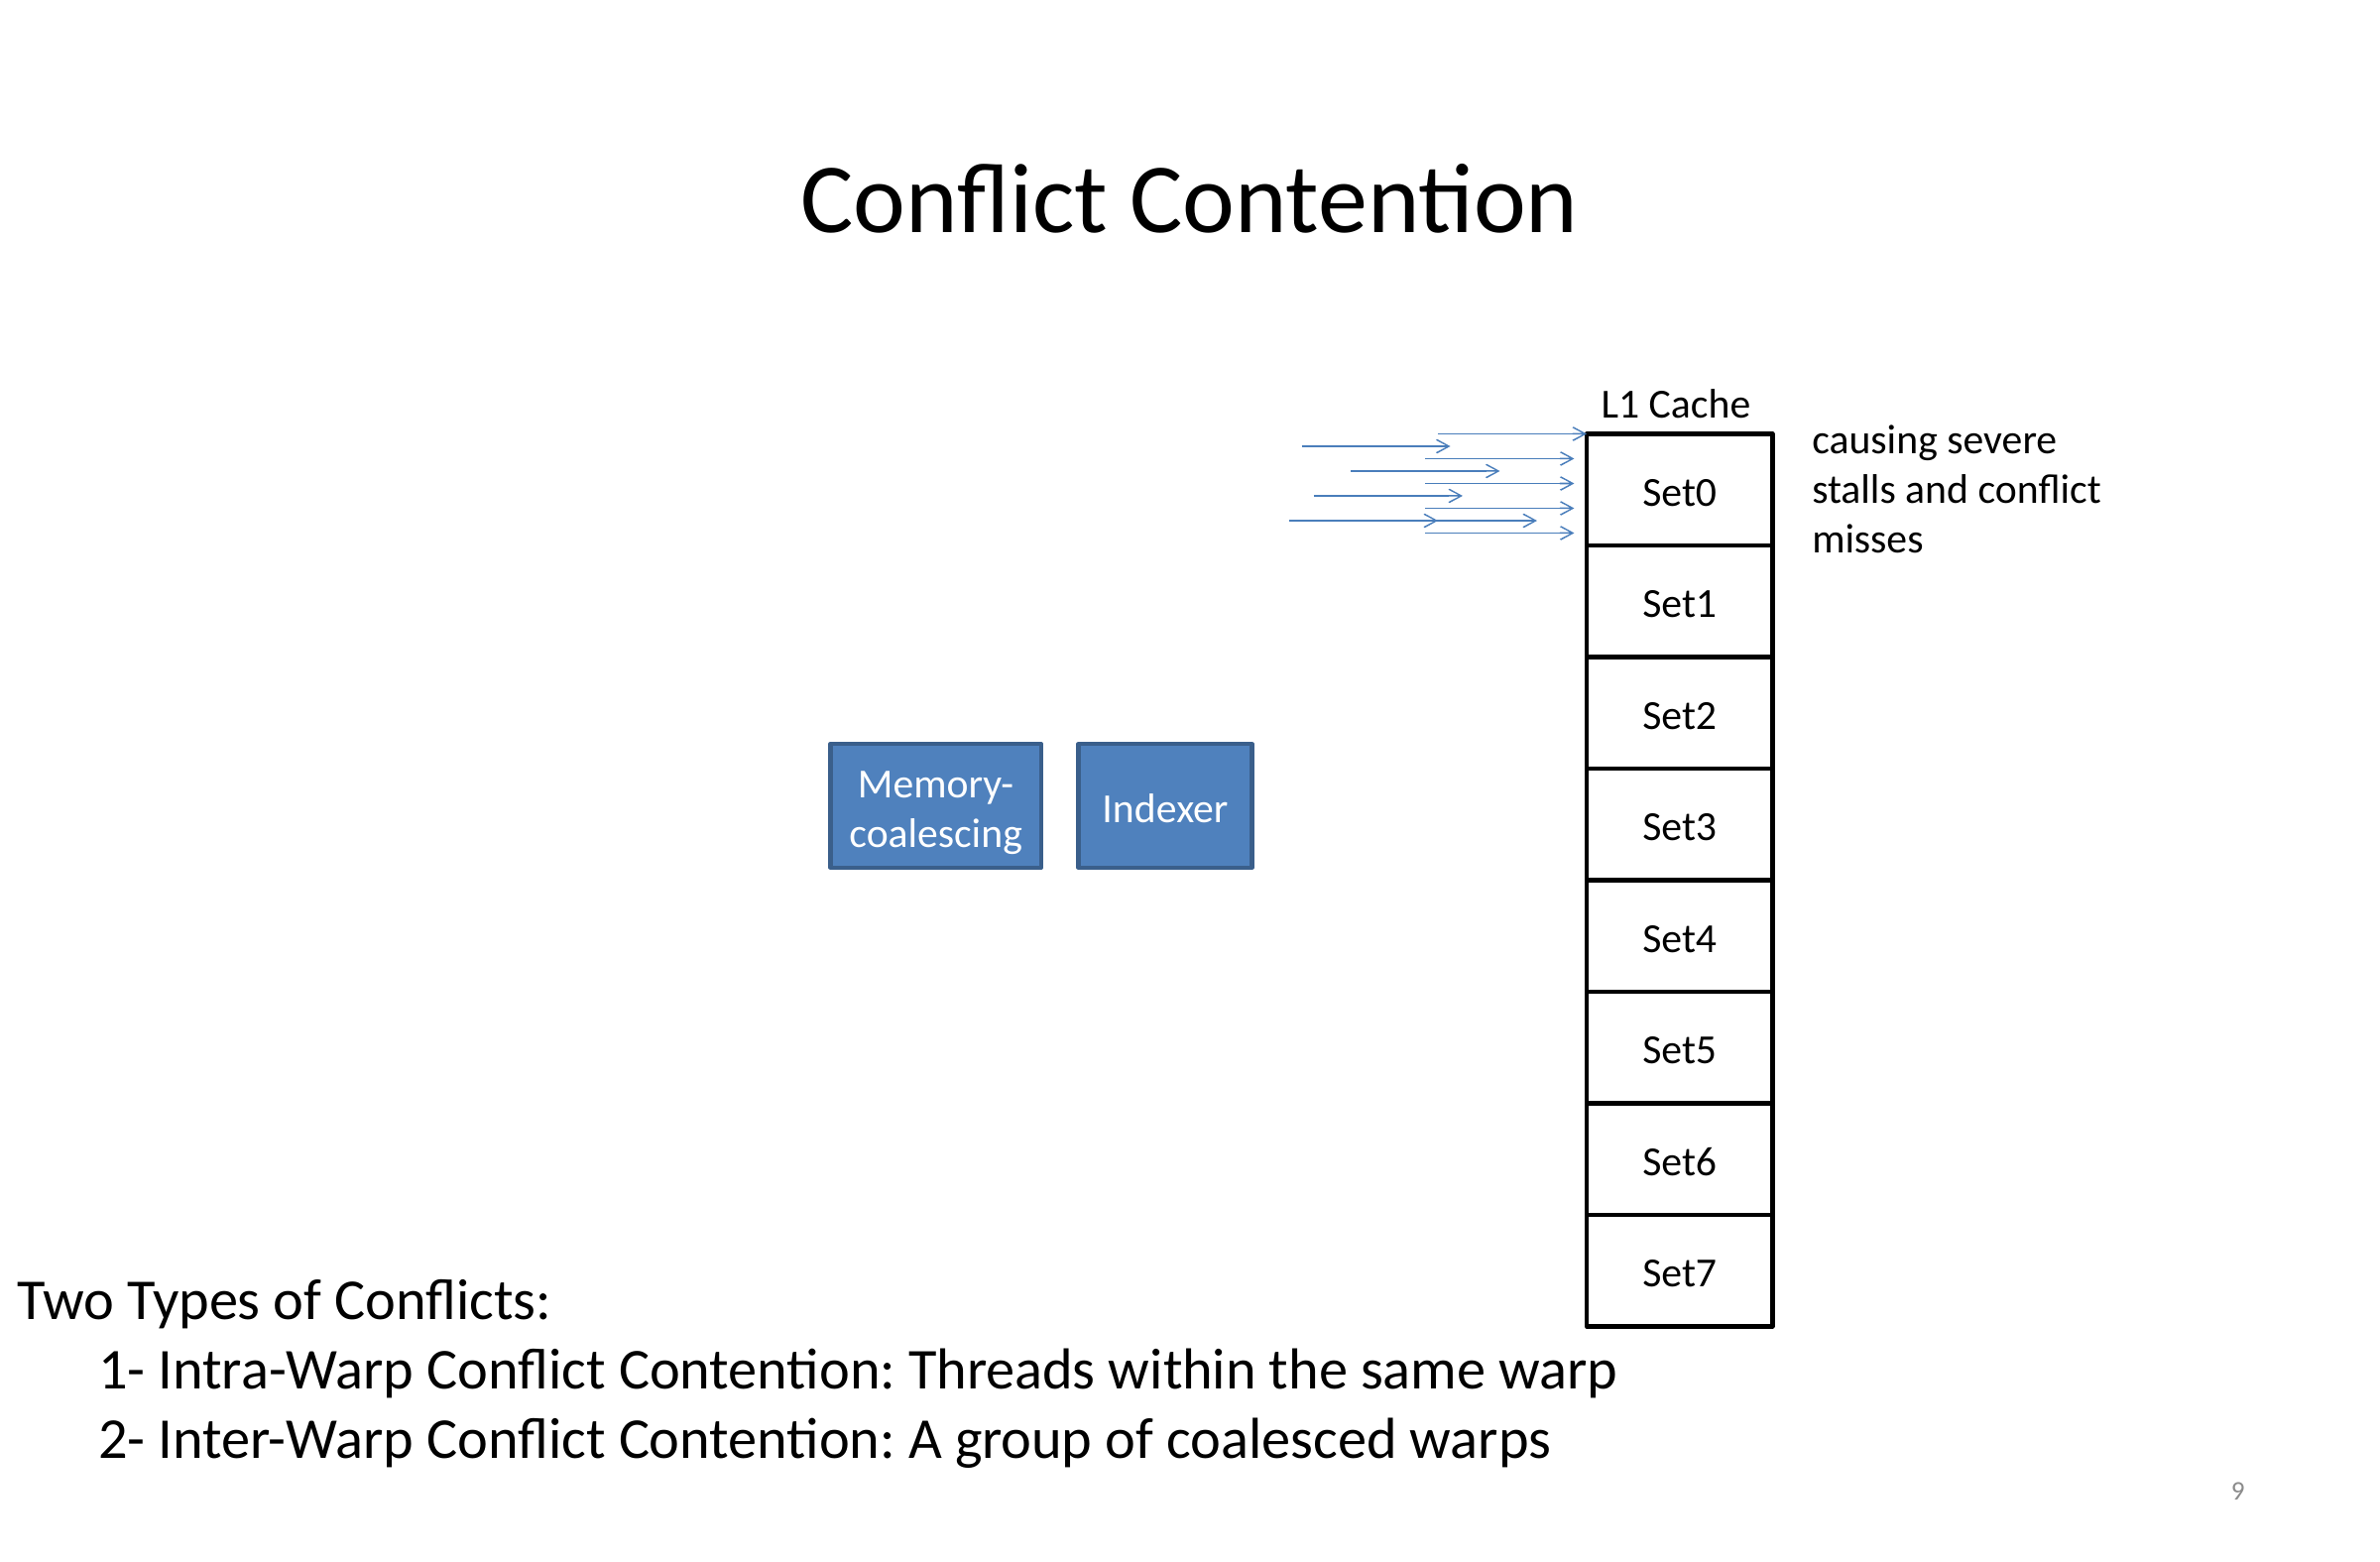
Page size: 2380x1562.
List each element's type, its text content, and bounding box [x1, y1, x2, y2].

title Conflict Contention [119, 62, 2261, 323]
text_box Set4 [1585, 878, 1775, 990]
text_box Set2 [1585, 655, 1775, 767]
text_box Two Types of Conflicts: 1- Intra-Warp Conflict Contention: Threads within the same warp 2- Inter-Warp Conflict Contention: A group of coalesced warps [2, 1254, 1633, 1547]
text_box Indexer [1076, 742, 1254, 870]
text_box causing severe stalls and conflict misses [1797, 405, 2157, 569]
slide_number 9 [1705, 1447, 2261, 1531]
text_box L1 Cache [1586, 368, 1798, 433]
text_box Set3 [1585, 767, 1775, 878]
text_box Set0 [1585, 433, 1775, 543]
text_box Set1 [1585, 543, 1775, 655]
text_box Set7 [1585, 1213, 1775, 1329]
text_box Set6 [1585, 1101, 1775, 1213]
text_box Set5 [1585, 990, 1775, 1101]
text_box Memory-coalescing [828, 742, 1043, 870]
